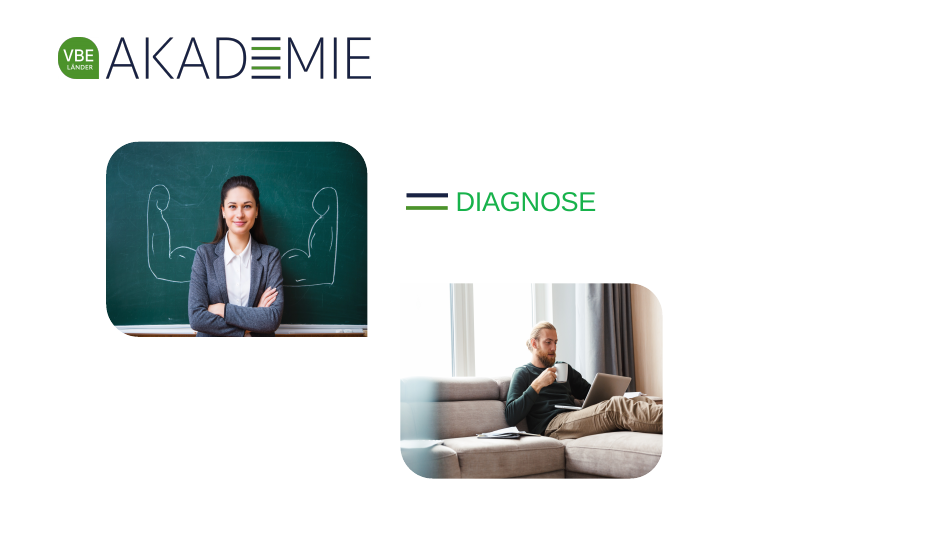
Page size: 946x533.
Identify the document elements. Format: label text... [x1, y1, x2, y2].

text_box [104, 139, 370, 339]
text_box [398, 281, 665, 481]
text_box DIAGNOSE [453, 182, 604, 217]
picture [406, 193, 448, 210]
picture [58, 37, 371, 79]
